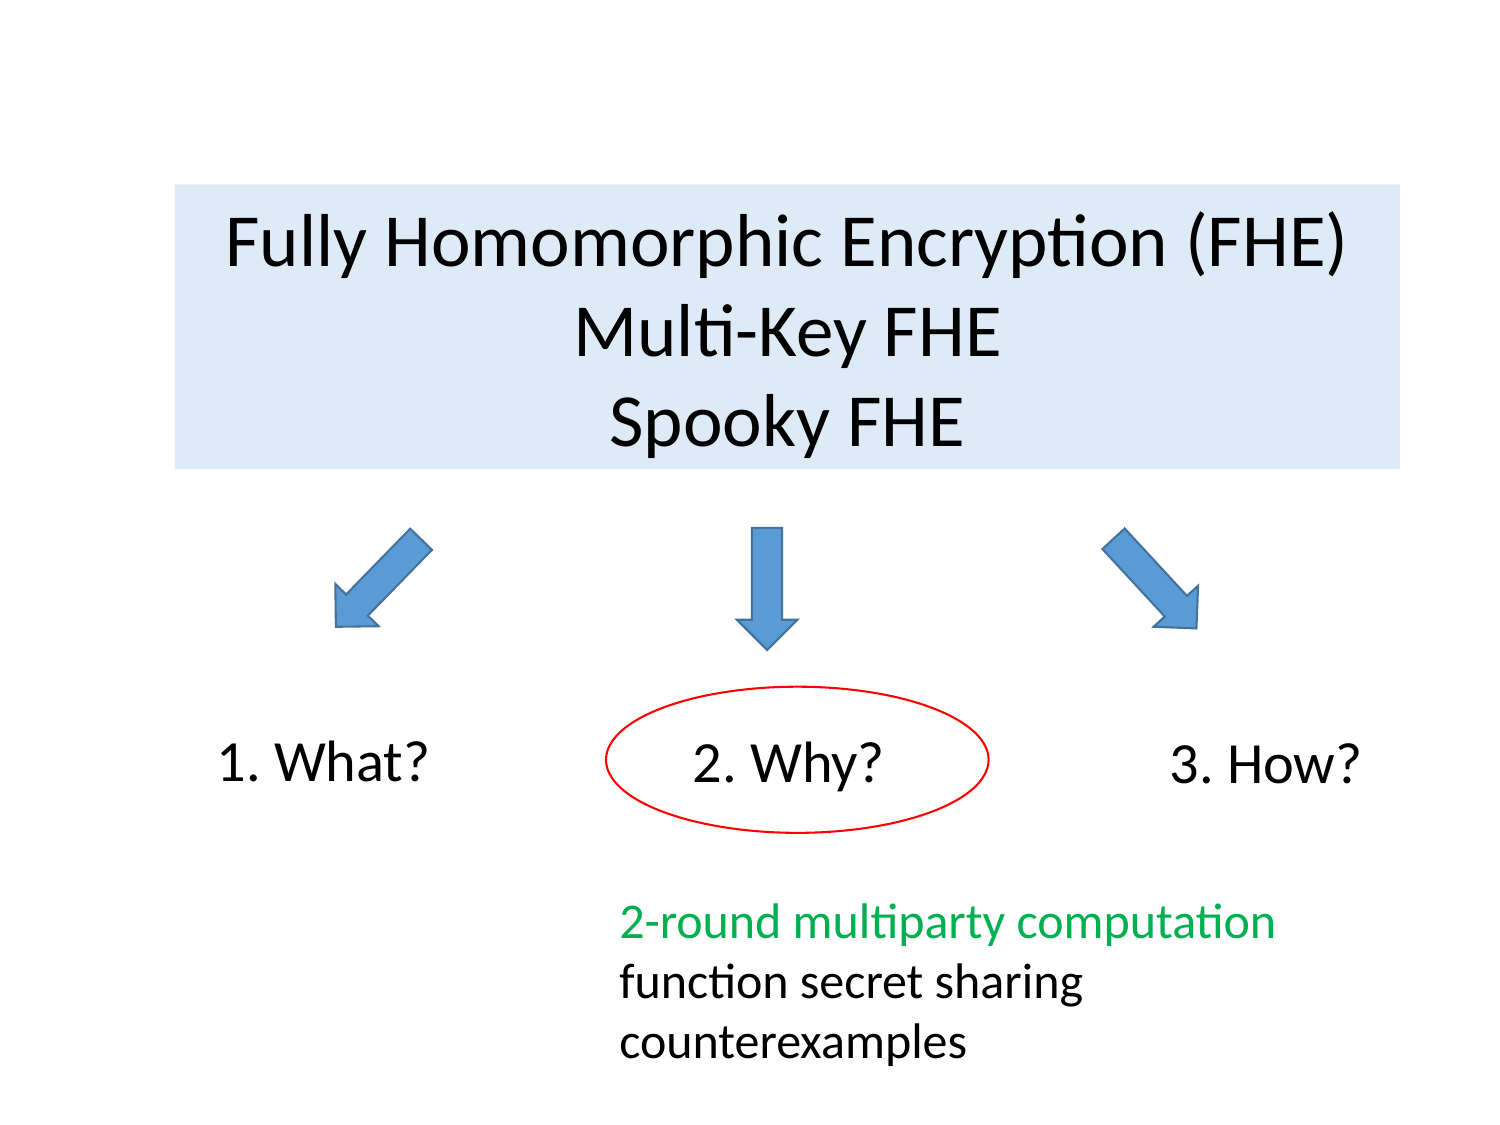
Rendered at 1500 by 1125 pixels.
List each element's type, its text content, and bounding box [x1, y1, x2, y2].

text_box [734, 526, 800, 652]
text_box [1100, 527, 1200, 630]
text_box [334, 527, 434, 628]
text_box 2-round multiparty computation function secret sharing counterexamples [604, 880, 1292, 1076]
text_box 1. What? [202, 715, 457, 801]
text_box 2. Why? [678, 716, 917, 802]
text_box [604, 685, 990, 834]
text_box Fully Homomorphic Encryption (FHE) Multi-Key FHE Spooky FHE [174, 184, 1400, 470]
text_box 3. How? [1155, 717, 1391, 803]
